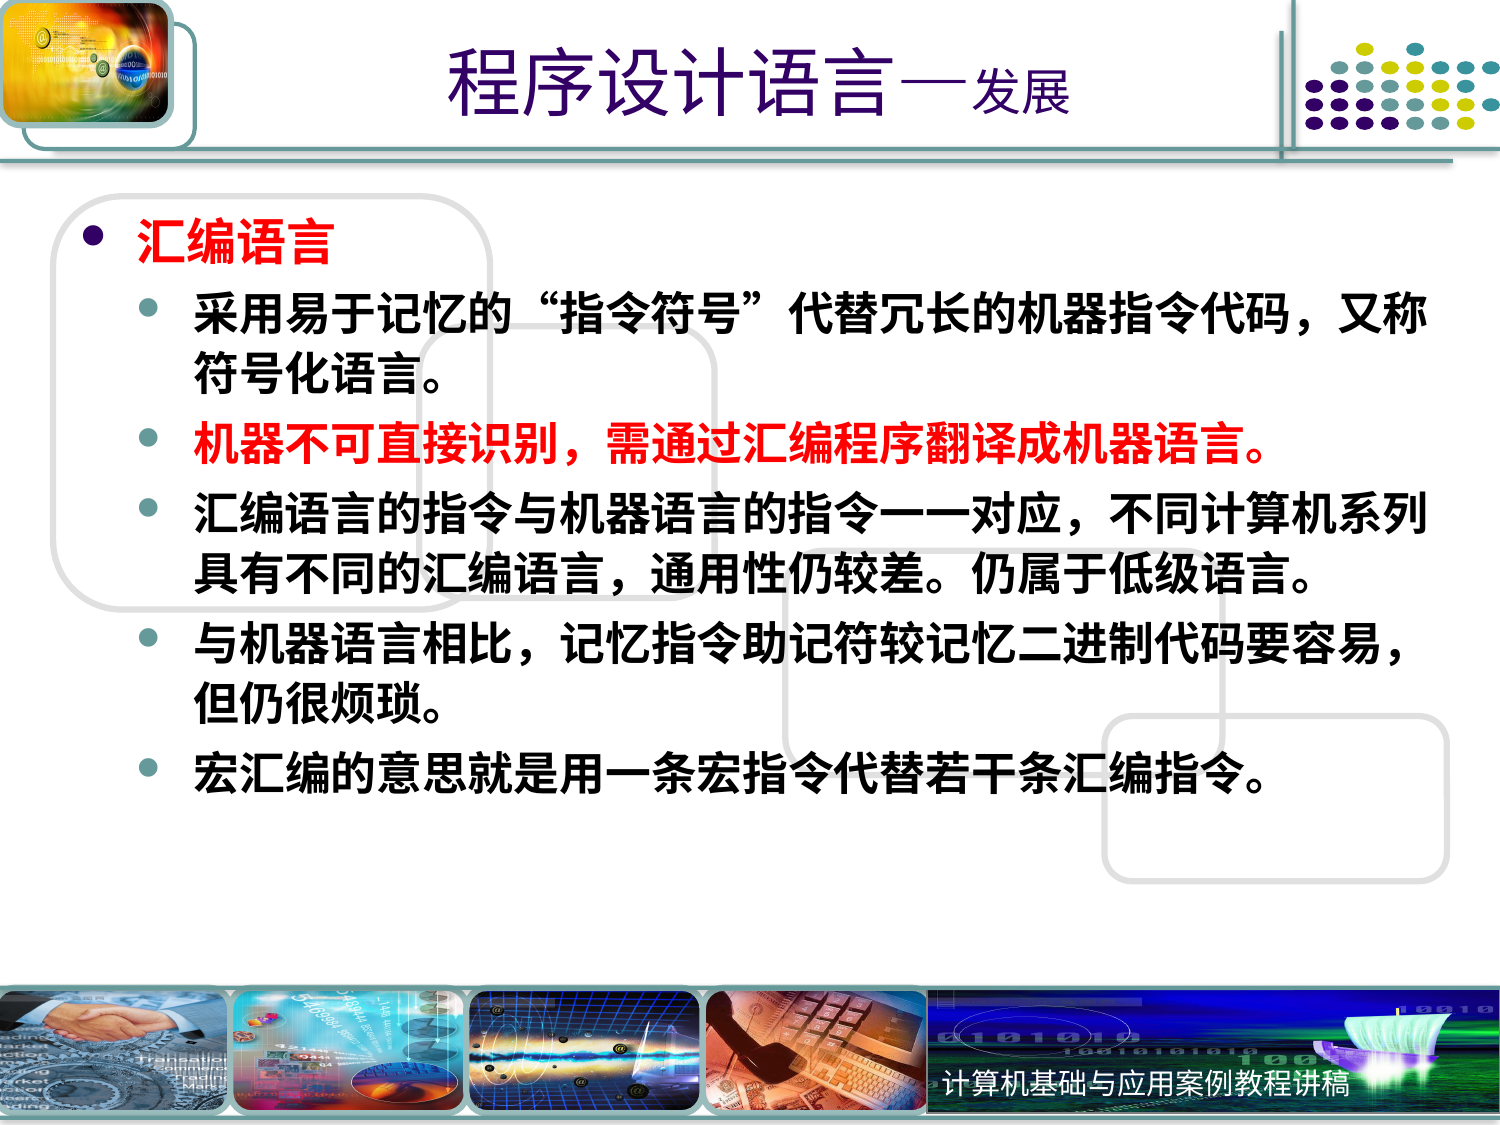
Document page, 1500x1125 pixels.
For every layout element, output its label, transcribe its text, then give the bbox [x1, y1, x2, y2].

title 程序设计语言—发展 [348, 23, 1169, 138]
picture [4, 4, 167, 122]
picture [470, 991, 699, 1110]
list 汇编语言 采用易于记忆的“指令符号”代替冗长的机器指令代码，又称符号化语言。 机器不可直接识别，需通过汇编程序翻译成机器语言。 汇编语言的指令与机器语言的指令一一对应，不同计算机系列具有不同的汇编语言，通用性仍较差。仍属于低级语言。 与机器语言相比，记忆指令助记符较记忆二进制代码要容易，但仍很烦琐。 宏汇编的意思就是用一条宏指令代替若干条汇编指令。 [64, 196, 1447, 929]
picture [706, 991, 926, 1110]
picture [234, 991, 463, 1110]
picture [0, 991, 227, 1110]
picture [928, 990, 1499, 1112]
